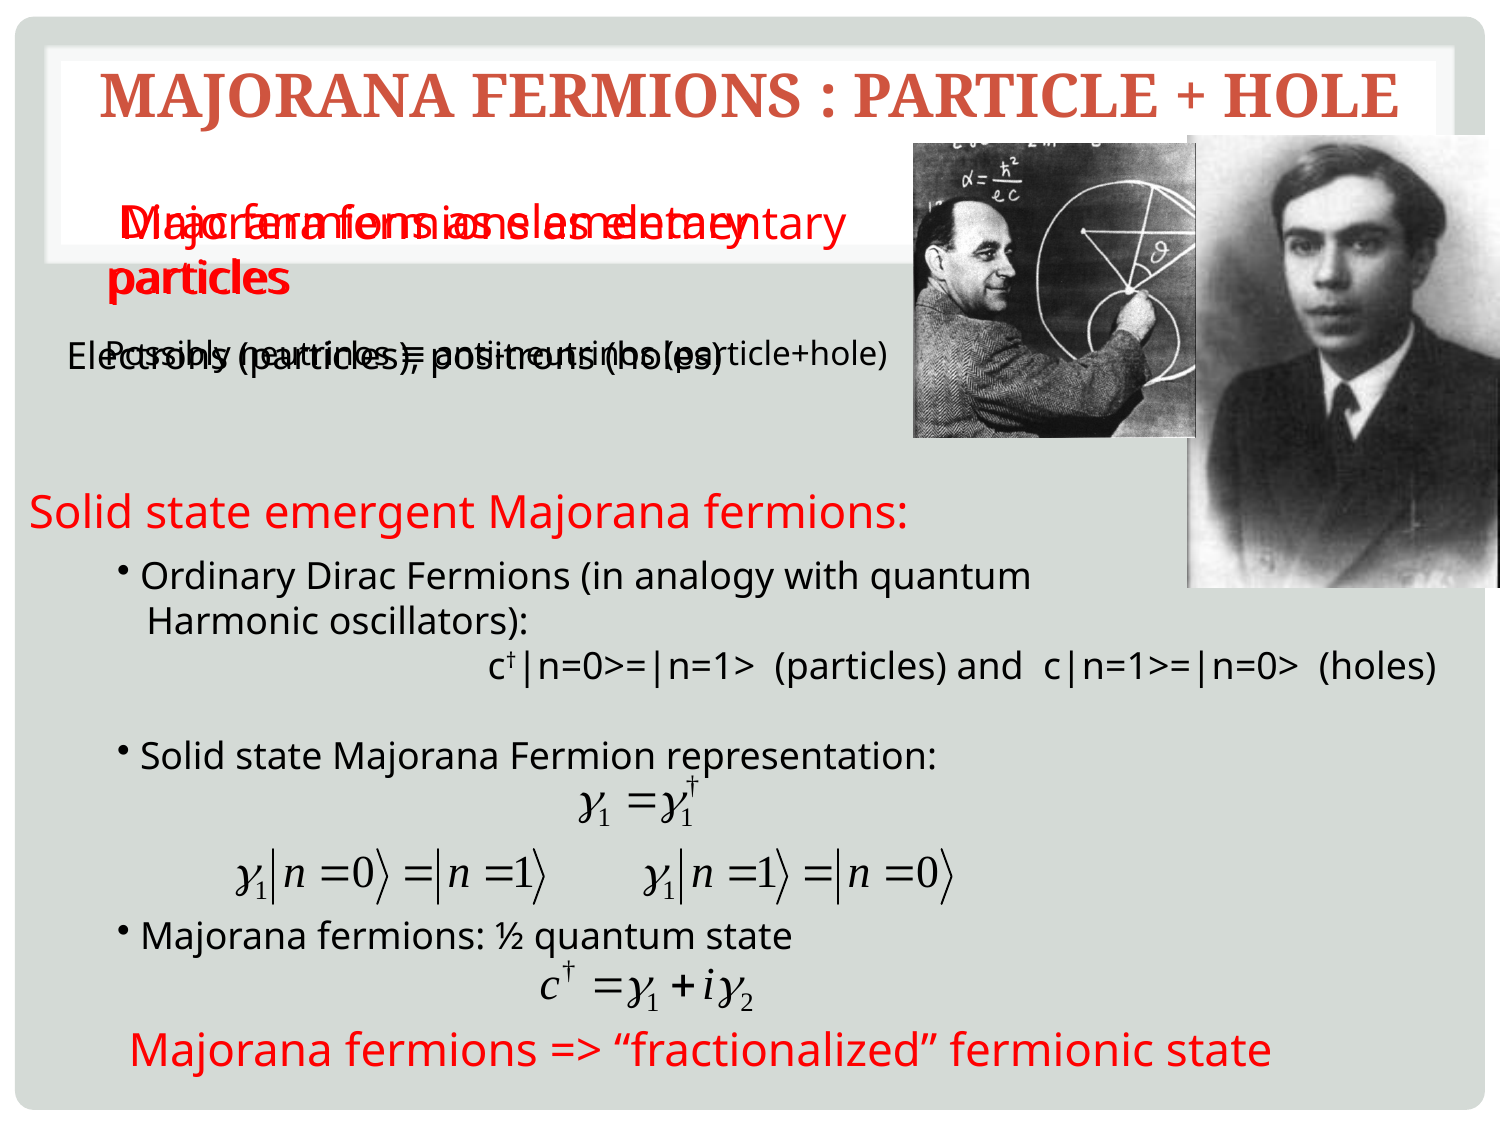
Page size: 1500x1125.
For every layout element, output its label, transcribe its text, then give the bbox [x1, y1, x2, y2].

text_box Ordinary Dirac Fermions (in analogy with quantum Harmonic oscillators): c†|n=0>=|n=1> (particles) and c|n=1>=|n=0> (holes) Solid state Majorana Fermion representation: Majorana fermions: ½ quantum state [102, 499, 1453, 965]
text_box Possibly neutrinos ≡ anti-neutrinos (particle+hole) [738, 324, 904, 380]
picture [913, 135, 1500, 588]
text_box Majorana fermions => “fractionalized” fermionic state [113, 1013, 1289, 1083]
text_box Solid state emergent Majorana fermions: [14, 474, 937, 545]
text_box Majorana fermions as elementary particles [777, 186, 874, 311]
text_box Dirac fermions as elementary particles [90, 185, 777, 311]
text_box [227, 762, 961, 916]
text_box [533, 949, 763, 1019]
text_box Electrons (particles), positrons (holes) [51, 324, 738, 385]
title Majorana Fermions : particle + hole [75, 43, 1425, 144]
